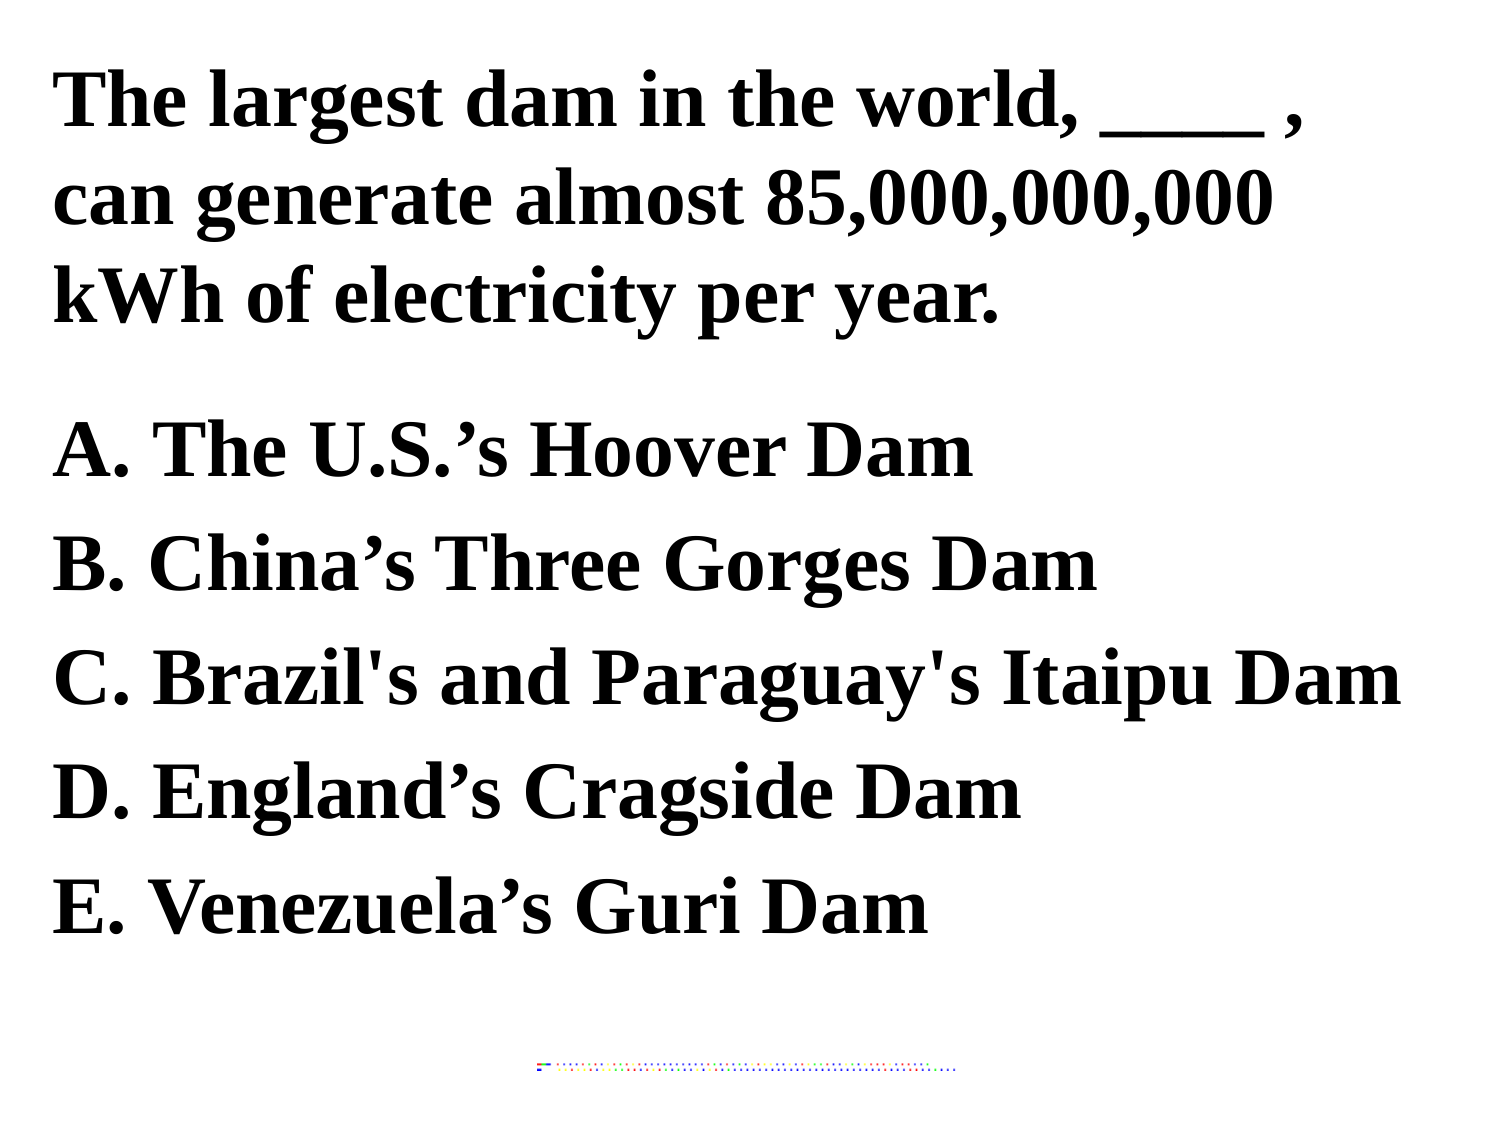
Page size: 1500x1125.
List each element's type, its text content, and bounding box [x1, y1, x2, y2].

picture [537, 1062, 963, 1071]
list The largest dam in the world, ____ , can generate almost 85,000,000,000 kWh of electricity per year. A. The U.S.’s Hoover Dam B. China’s Three Gorges Dam C. Brazil's and Paraguay's Itaipu Dam D. England’s Cragside Dam E. Venezuela’s Guri Dam [37, 37, 1463, 1063]
